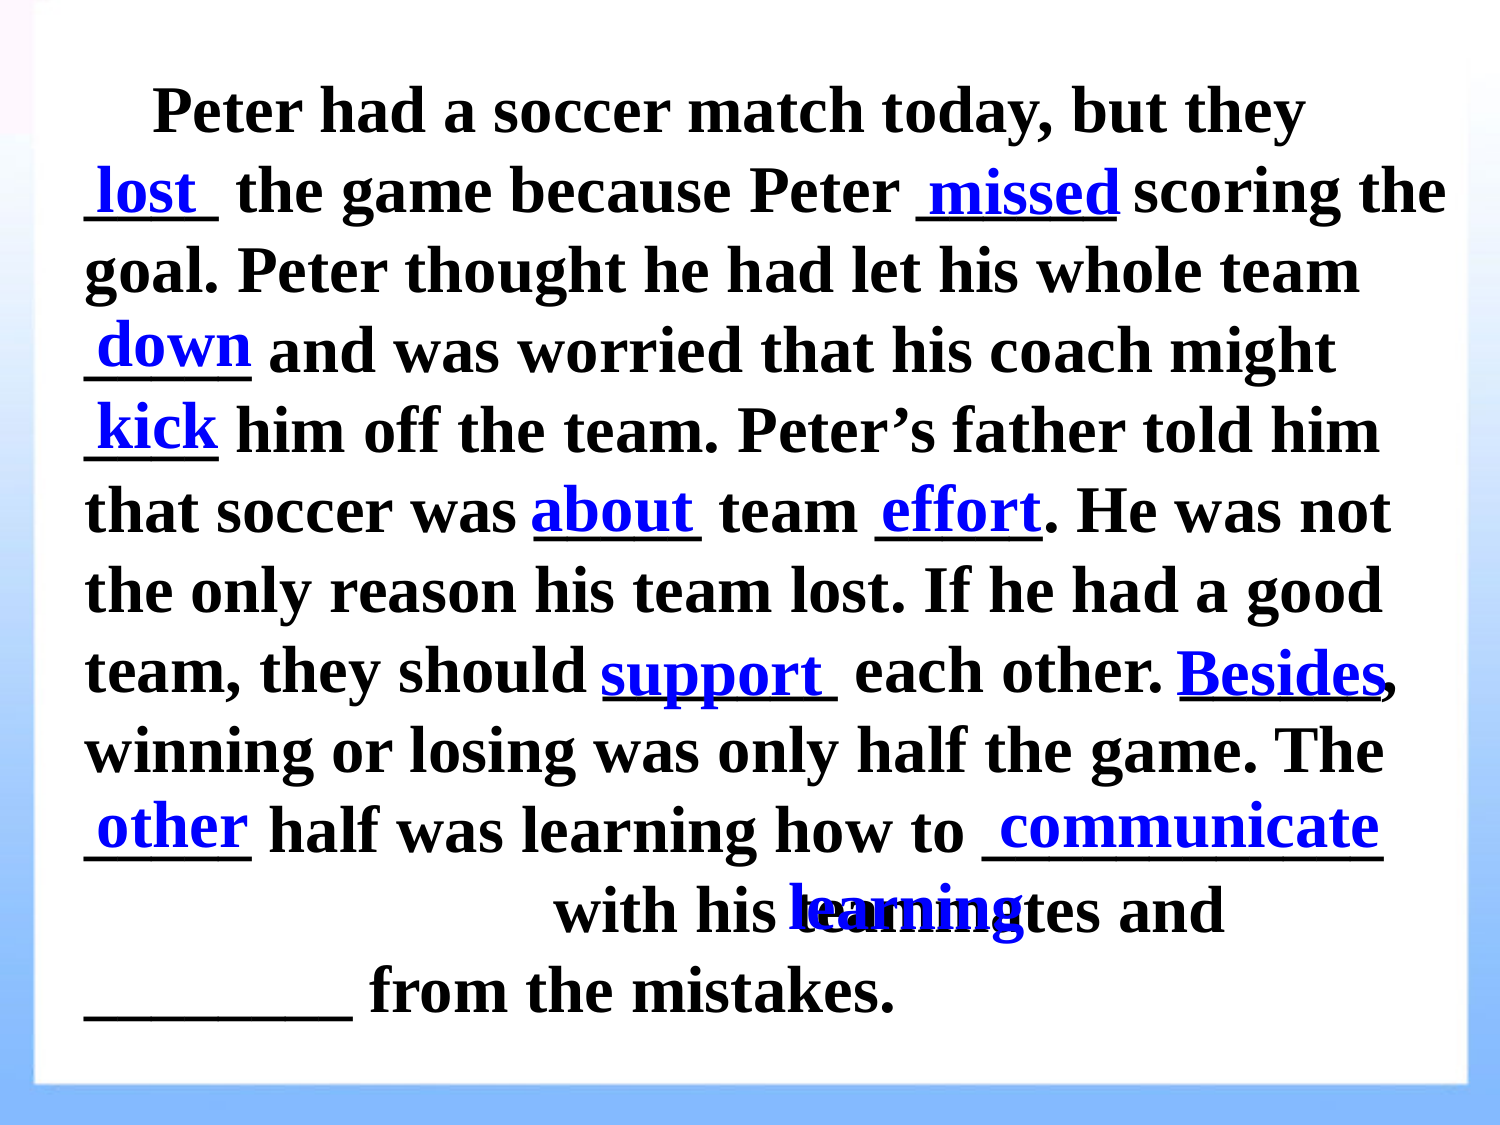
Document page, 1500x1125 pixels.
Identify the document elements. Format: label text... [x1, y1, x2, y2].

text_box other [82, 773, 270, 869]
text_box effort [867, 456, 1078, 552]
text_box about [515, 456, 739, 552]
text_box learning [773, 855, 1043, 951]
text_box kick [82, 374, 270, 470]
text_box support [585, 621, 844, 716]
picture [0, 0, 1500, 1125]
text_box communicate [984, 773, 1409, 869]
text_box missed [914, 140, 1149, 236]
text_box Peter had a soccer match today, but they ____ the game because Peter ______ scoring the goal. Peter thought he had let his whole team _____ and was worried that his coach might ____ him off the team. Peter’s father told him that soccer was _____ team _____. He was not the only reason his team lost. If he had a good team, they should _______ each other. ______, winning or losing was only half the game. The _____ half was learning how to ____________ with his teammates and ________ from the mistakes. [70, 58, 1465, 1033]
text_box lost [82, 138, 223, 234]
text_box Besides [1161, 621, 1430, 716]
text_box down [82, 292, 270, 374]
